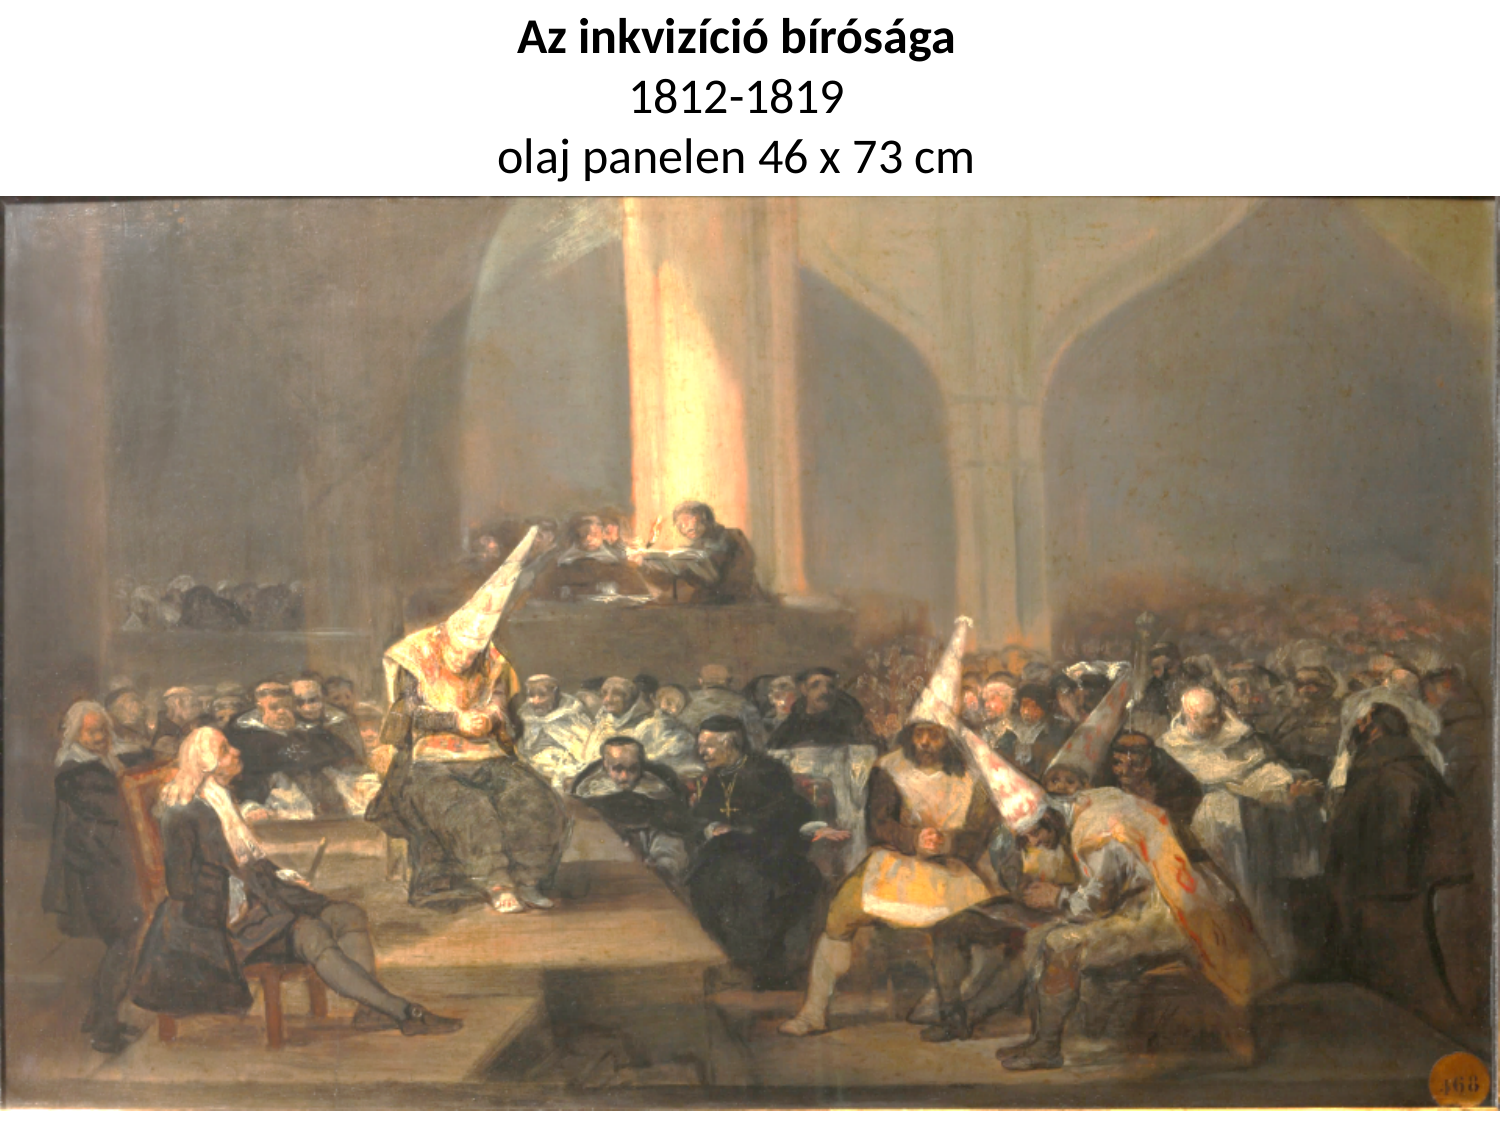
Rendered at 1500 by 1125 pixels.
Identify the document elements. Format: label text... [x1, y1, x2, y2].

picture [0, 195, 1500, 1111]
title Az inkvizíció bírósága 1812-1819 olaj panelen 46 x 73 cm [61, 0, 1412, 188]
